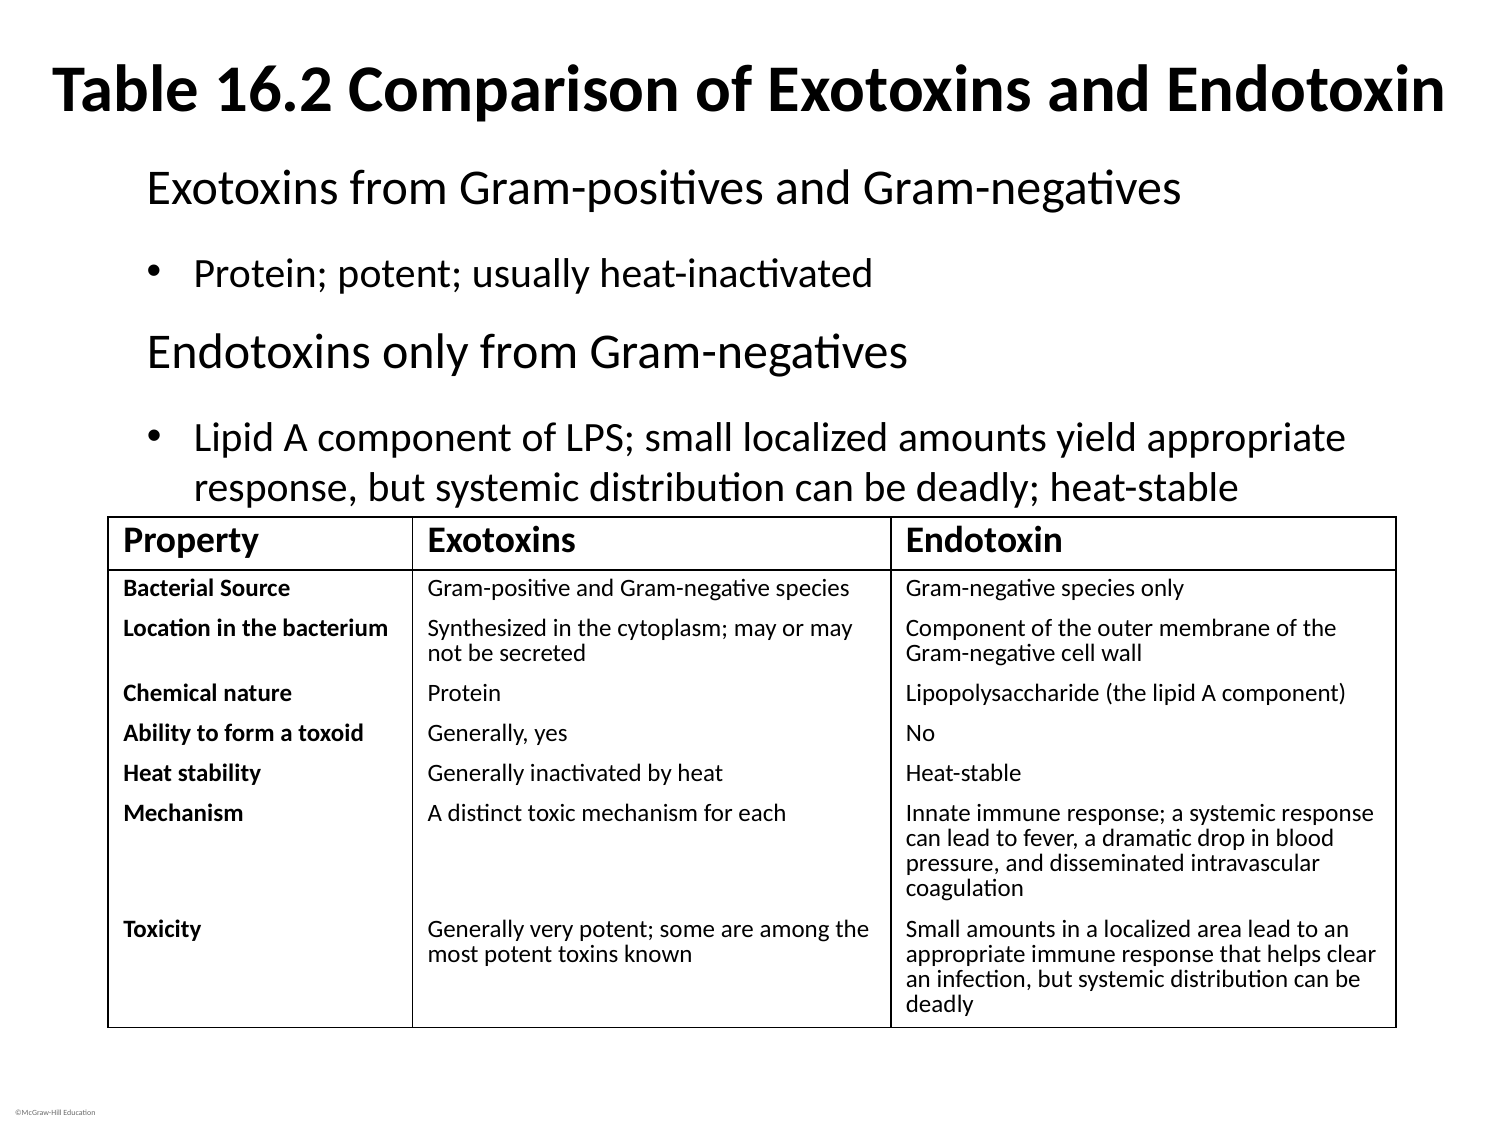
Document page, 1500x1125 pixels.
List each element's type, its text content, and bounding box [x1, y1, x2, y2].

table_cell Generally very potent; some are among the most potent toxins known [413, 911, 890, 1027]
list Endotoxins only from Gram-negatives Lipid A component of LPS; small localized amounts yield appropriate response, but systemic distribution can be deadly; heat-stable [132, 311, 1370, 512]
table_cell Generally inactivated by heat [413, 755, 890, 795]
table_cell No [892, 715, 1395, 755]
title Table 16.2 Comparison of Exotoxins and Endotoxin [29, 37, 1471, 138]
table_cell Toxicity [109, 911, 412, 1027]
table_cell Chemical nature [109, 675, 412, 715]
table_header Endotoxin [892, 518, 1395, 569]
table_cell A distinct toxic mechanism for each [413, 795, 890, 911]
table_cell Heat-stable [892, 755, 1395, 795]
table_cell Gram-negative species only [892, 571, 1395, 610]
table_cell Ability to form a toxoid [109, 715, 412, 755]
table_cell Location in the bacterium [109, 610, 412, 675]
table_header Exotoxins [413, 518, 890, 569]
table_cell Protein [413, 675, 890, 715]
table_cell Small amounts in a localized area lead to an appropriate immune response that helps clear an infection, but systemic distribution can be deadly [892, 911, 1395, 1027]
table_header Property [109, 518, 412, 569]
list Exotoxins from Gram-positives and Gram-negatives Protein; potent; usually heat-inactivated [131, 146, 1482, 310]
table_cell Heat stability [109, 755, 412, 795]
table_cell Bacterial Source [109, 571, 412, 610]
table_cell Innate immune response; a systemic response can lead to fever, a dramatic drop in blood pressure, and disseminated intravascular coagulation [892, 795, 1395, 911]
table_cell Gram-positive and Gram-negative species [413, 571, 890, 610]
table_cell Mechanism [109, 795, 412, 911]
table_cell Generally, yes [413, 715, 890, 755]
table_cell Lipopolysaccharide (the lipid A component) [892, 675, 1395, 715]
table_cell Component of the outer membrane of the Gram-negative cell wall [892, 610, 1395, 675]
table_cell Synthesized in the cytoplasm; may or may not be secreted [413, 610, 890, 675]
